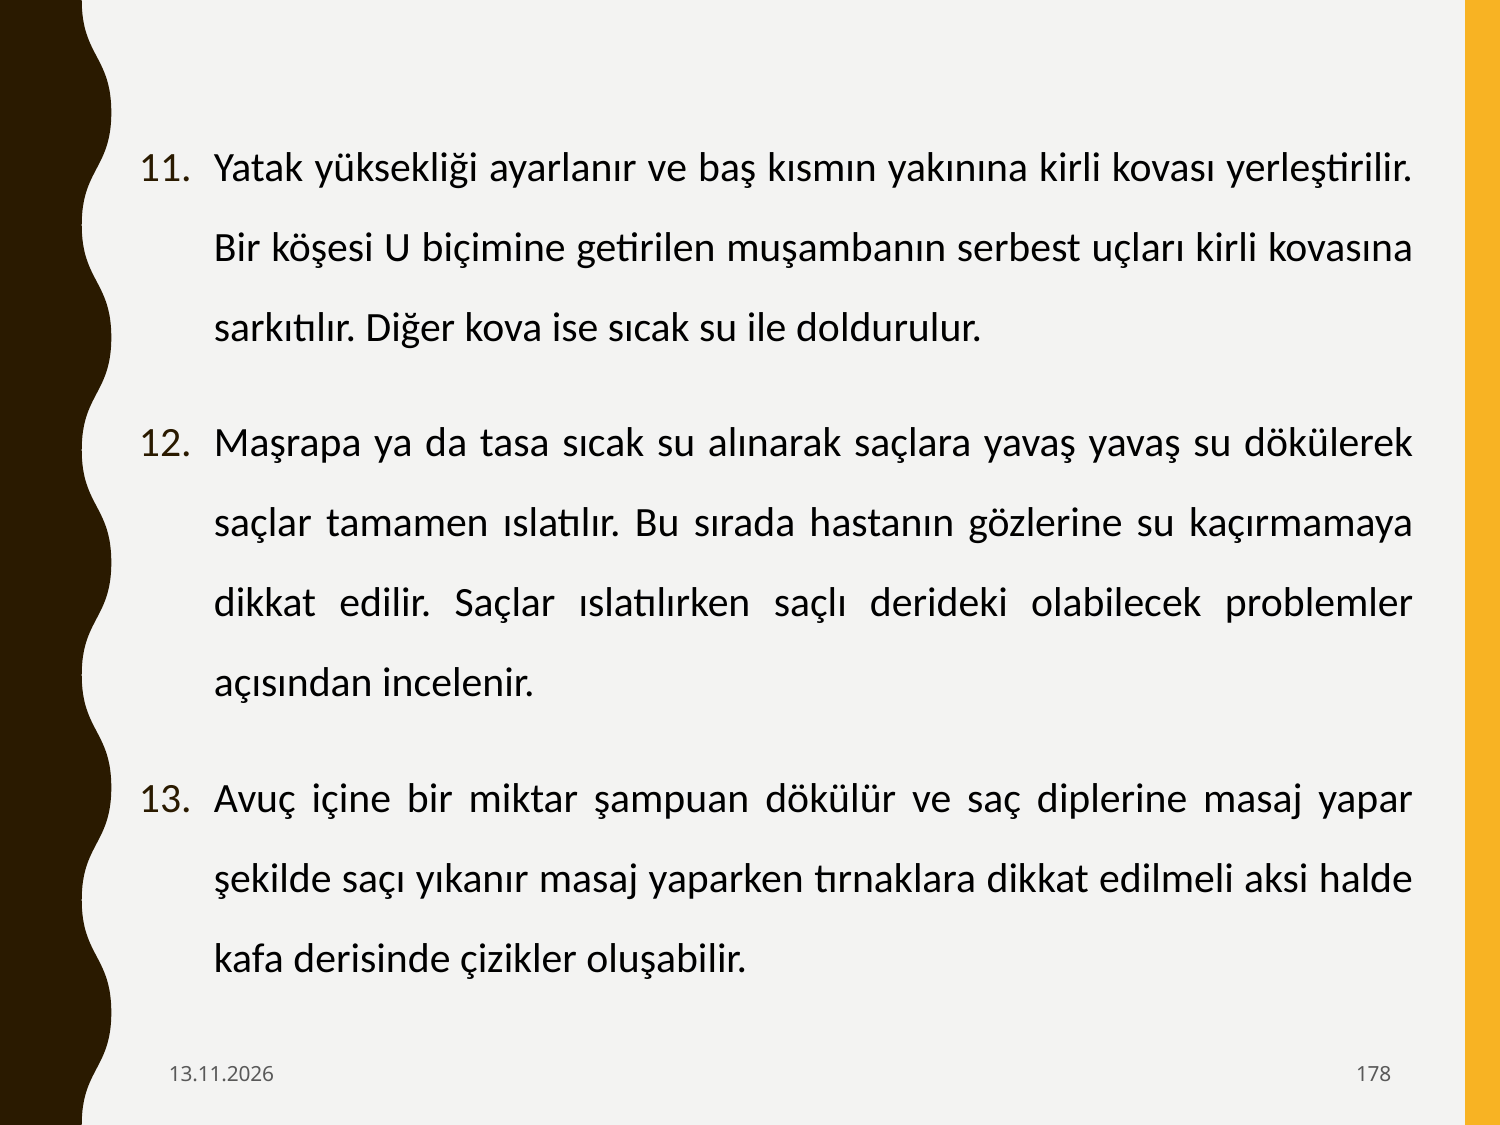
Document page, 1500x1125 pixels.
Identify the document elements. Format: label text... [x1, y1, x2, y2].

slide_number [154, 1045, 441, 1103]
list Yatak yüksekliği ayarlanır ve baş kısmın yakınına kirli kovası yerleştirilir. Bir köşesi U biçimine getirilen muşambanın serbest uçları kirli kovasına sarkıtılır. Diğer kova ise sıcak su ile doldurulur. Maşrapa ya da tasa sıcak su alınarak saçlara yavaş yavaş su dökülerek saçlar tamamen ıslatılır. Bu sırada hastanın gözlerine su kaçırmamaya dikkat edilir. Saçlar ıslatılırken saçlı derideki olabilecek problemler açısından incelenir. Avuç içine bir miktar şampuan dökülür ve saç diplerine masaj yapar şekilde saçı yıkanır masaj yaparken tırnaklara dikkat edilmeli aksi halde kafa derisinde çizikler oluşabilir. [123, 101, 1430, 1025]
slide_number 178 [1059, 1045, 1407, 1103]
